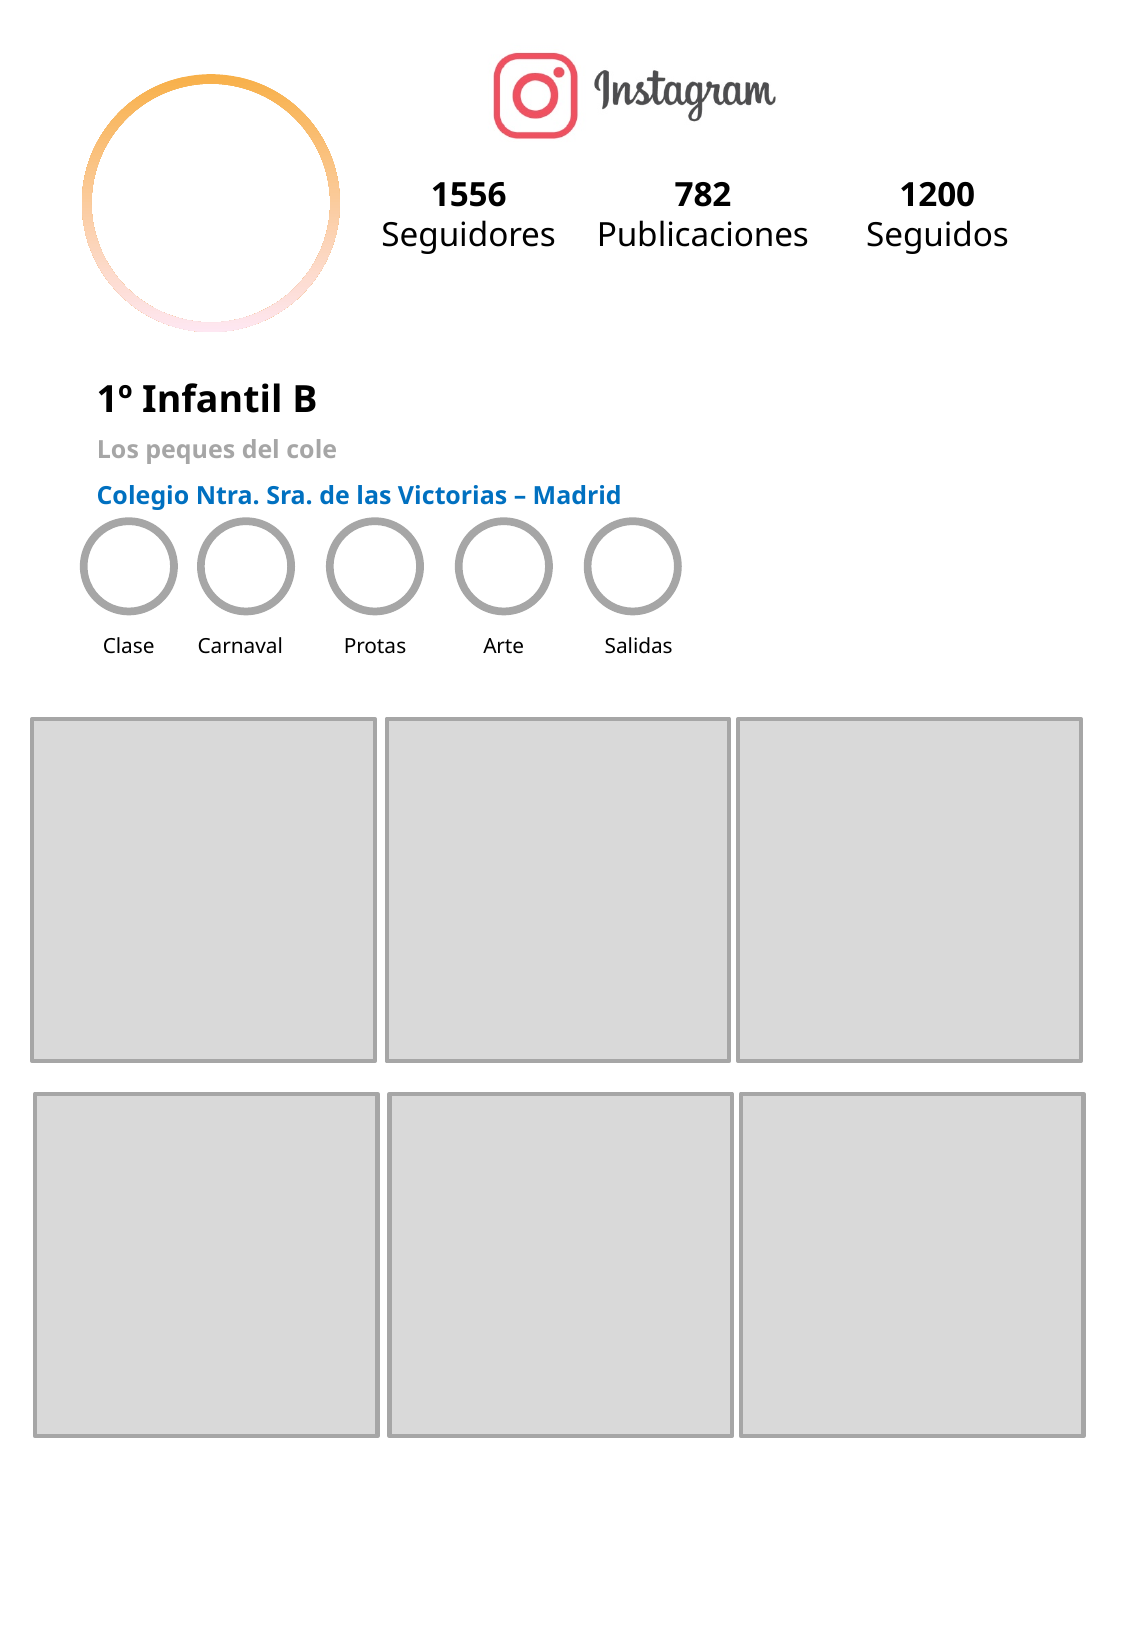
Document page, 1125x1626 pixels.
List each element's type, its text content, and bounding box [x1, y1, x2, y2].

text_box [387, 1092, 734, 1438]
text_box Carnaval [175, 624, 305, 665]
text_box Protas [328, 624, 422, 665]
text_box [30, 717, 377, 1063]
text_box Clase [81, 624, 175, 665]
text_box Arte [456, 624, 551, 665]
text_box Salidas [585, 624, 692, 665]
text_box [79, 517, 178, 616]
text_box [33, 1092, 380, 1438]
text_box [736, 717, 1083, 1063]
text_box 782 Publicaciones [574, 165, 832, 261]
text_box 1556 Seguidores [363, 165, 574, 261]
text_box [385, 717, 731, 1063]
text_box Los peques del cole [82, 425, 481, 471]
text_box [454, 517, 553, 616]
text_box [197, 517, 296, 616]
text_box [739, 1092, 1086, 1438]
text_box 1º Infantil B [81, 367, 352, 427]
text_box [79, 72, 342, 335]
text_box [325, 517, 424, 616]
picture [480, 38, 798, 157]
text_box [583, 517, 682, 616]
text_box 1200 Seguidos [832, 165, 1043, 261]
text_box Colegio Ntra. Sra. de las Victorias – Madrid [81, 472, 668, 518]
